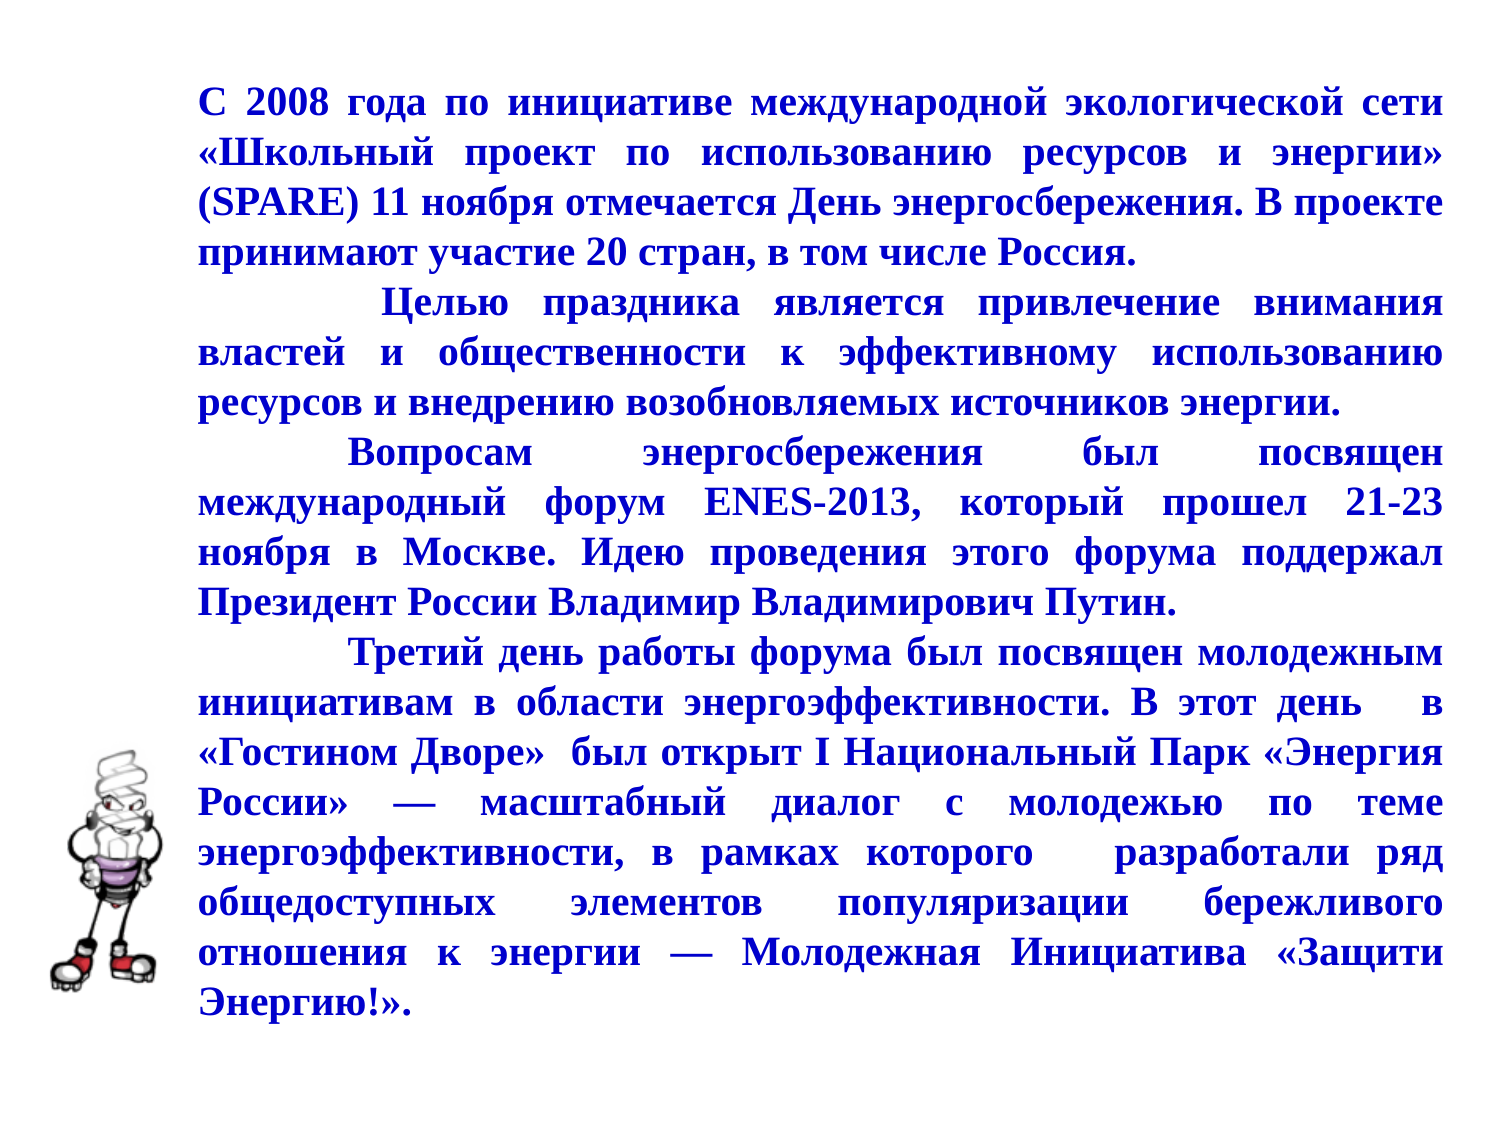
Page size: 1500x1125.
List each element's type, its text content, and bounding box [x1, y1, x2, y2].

text_box С 2008 года по инициативе международной экологической сети «Школьный проект по использованию ресурсов и энергии» (SPARE) 11 ноября отмечается День энергосбережения. В проекте принимают участие 20 стран, в том числе Россия. Целью праздника является привлечение внимания властей и общественности к эффективному использованию ресурсов и внедрению возобновляемых источников энергии. Вопросам энергосбережения был посвящен международный форум ENES-2013, который прошел 21-23 ноября в Москве. Идею проведения этого форума поддержал Президент России Владимир Владимирович Путин. Третий день работы форума был посвящен молодежным инициативам в области энергоэффективности. В этот день в «Гостином Дворе» был открыт I Национальный Парк «Энергия России» — масштабный диалог с молодежью по теме энергоэффективности, в рамках которого разработали ряд общедоступных элементов популяризации бережливого отношения к энергии — Молодежная Инициатива «Защити Энергию!». [182, 66, 1459, 1032]
picture [40, 739, 172, 1016]
